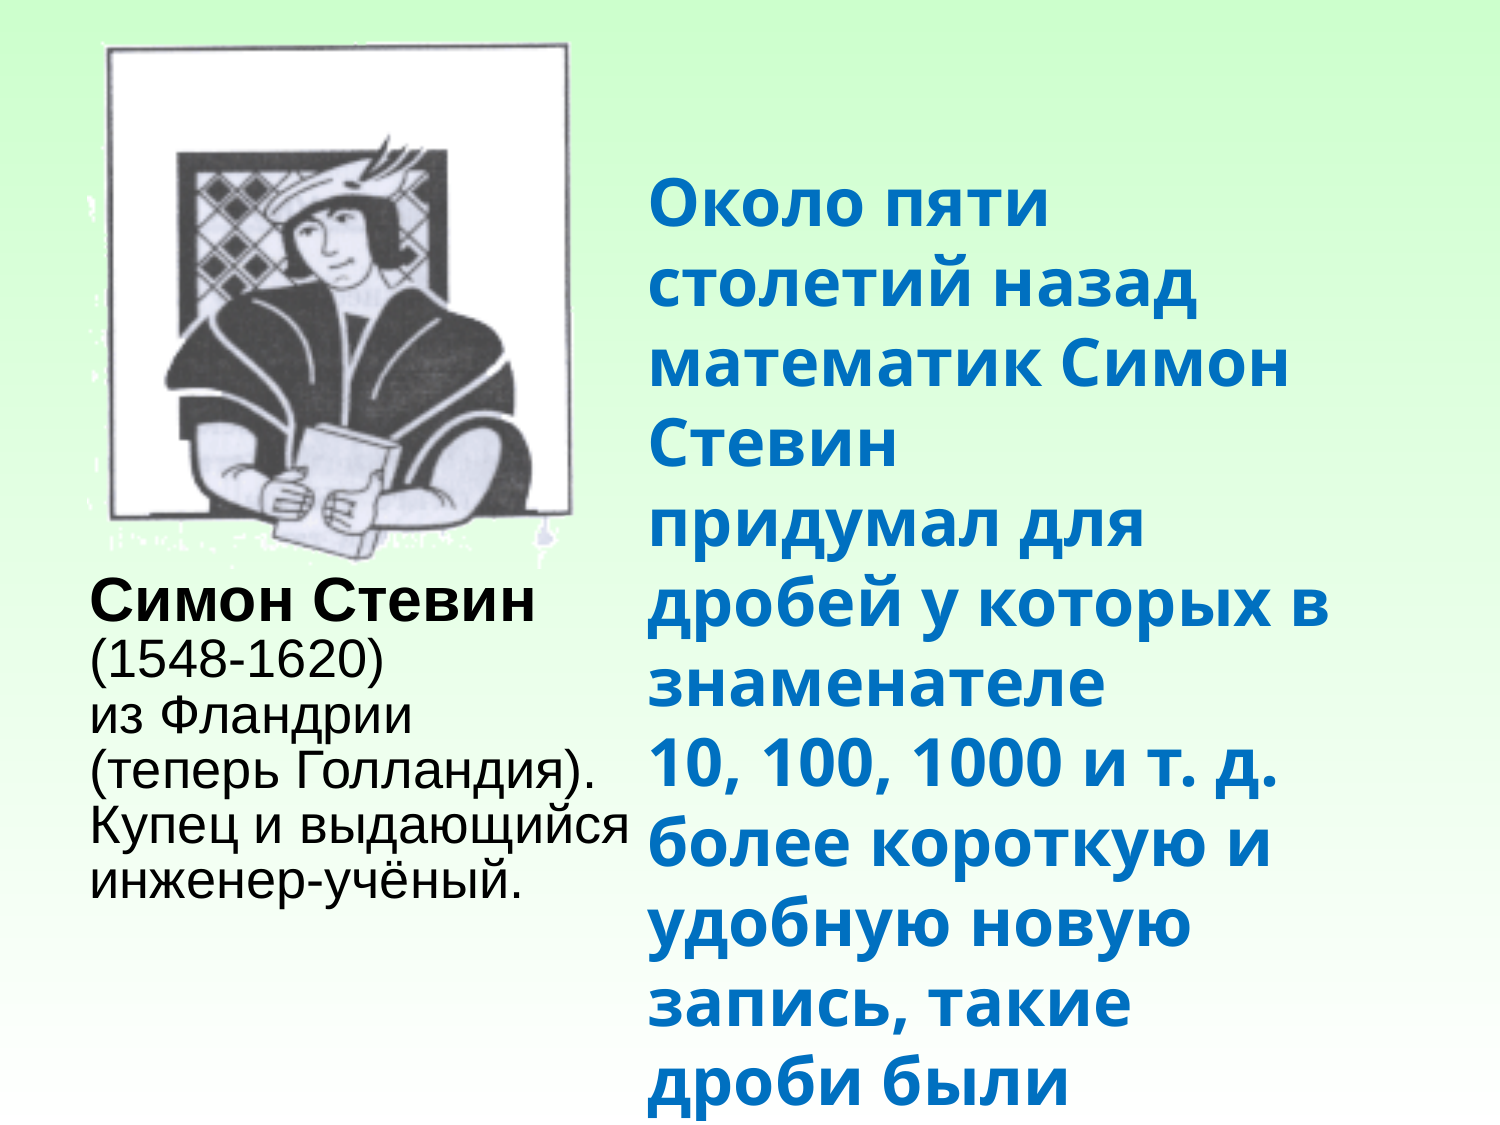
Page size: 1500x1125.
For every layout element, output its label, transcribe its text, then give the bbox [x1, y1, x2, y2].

picture [87, 37, 596, 570]
text_box Симон Стевин (1548-1620) из Фландрии (теперь Голландия). Купец и выдающийся инженер-учёный. [75, 562, 632, 918]
text_box Около пяти столетий назад математик Симон Стевин придумал для дробей у которых в знаменателе 10, 100, 1000 и т. д. более короткую и удобную новую запись, такие дроби были названы десятичными дробями. [632, 152, 1383, 1125]
